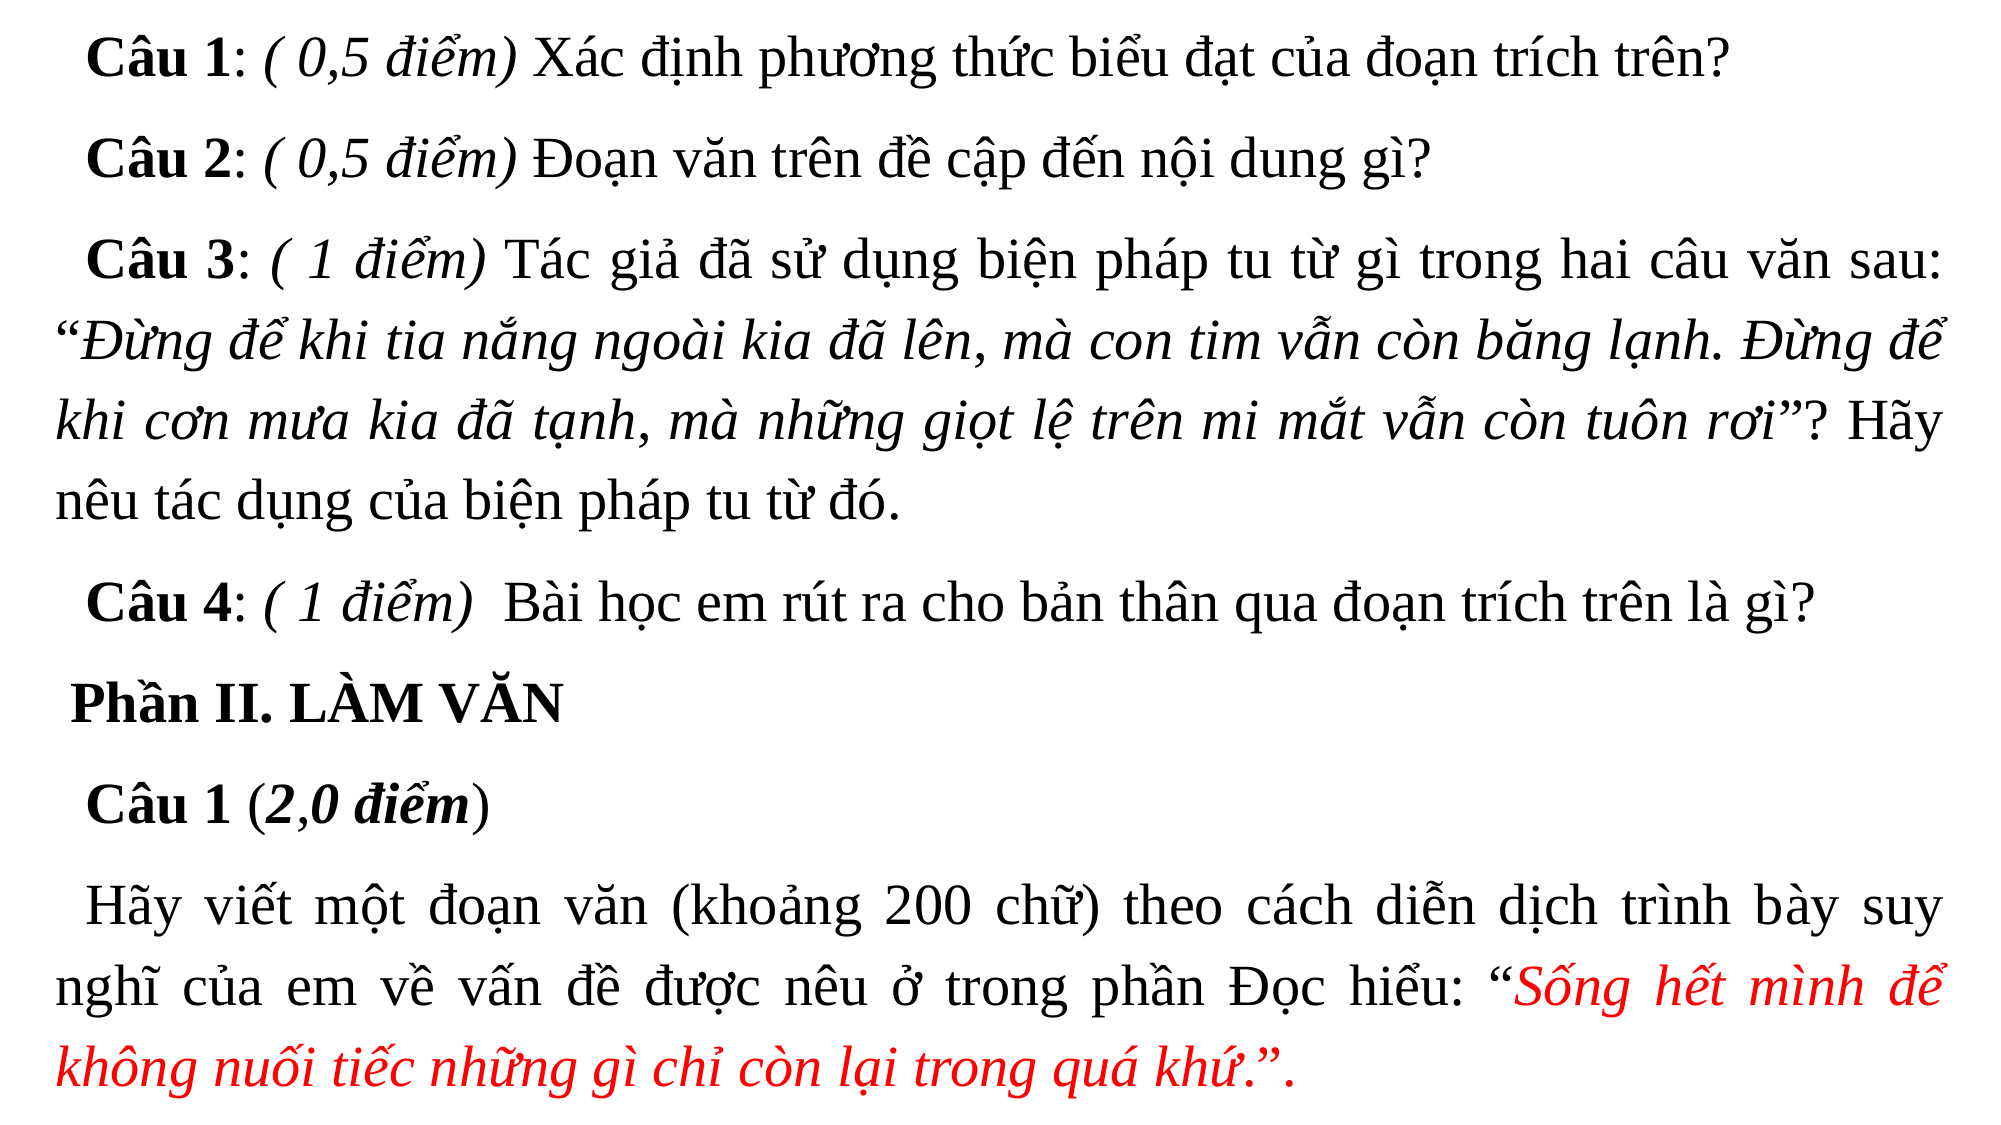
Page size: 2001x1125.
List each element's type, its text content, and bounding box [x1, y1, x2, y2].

text_box Câu 1: ( 0,5 điểm) Xác định phương thức biểu đạt của đoạn trích trên? Câu 2: ( 0,5 điểm) Đoạn văn trên đề cập đến nội dung gì? Câu 3: ( 1 điểm) Tác giả đã sử dụng biện pháp tu từ gì trong hai câu văn sau: “Đừng để khi tia nắng ngoài kia đã lên, mà con tim vẫn còn băng lạnh. Đừng để khi cơn mưa kia đã tạnh, mà những giọt lệ trên mi mắt vẫn còn tuôn rơi”? Hãy nêu tác dụng của biện pháp tu từ đó. Câu 4: ( 1 điểm) Bài học em rút ra cho bản thân qua đoạn trích trên là gì? Phần II. LÀM VĂN Câu 1 (2,0 điểm) Hãy viết một đoạn văn (khoảng 200 chữ) theo cách diễn dịch trình bày suy nghĩ của em về vấn đề được nêu ở trong phần Đọc hiểu: “Sống hết mình để không nuối tiếc những gì chỉ còn lại trong quá khứ.”. [41, 0, 1959, 1105]
